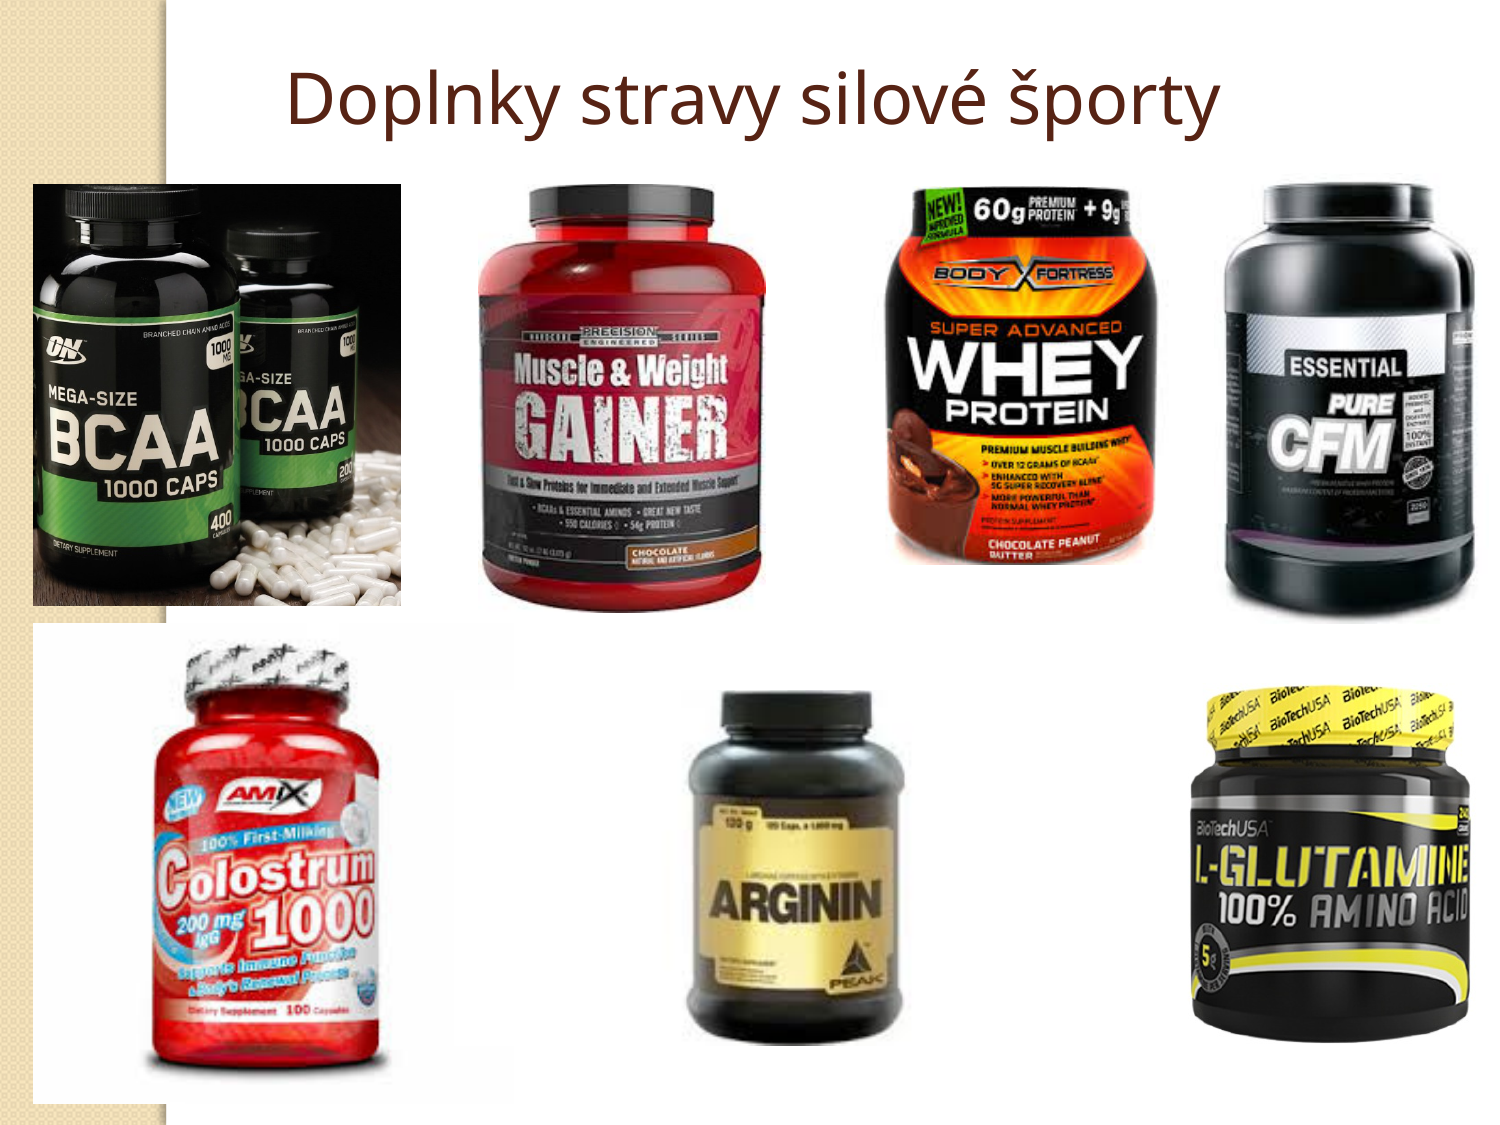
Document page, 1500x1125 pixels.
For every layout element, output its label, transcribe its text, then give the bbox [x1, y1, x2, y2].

title Doplnky stravy silové športy [269, 45, 1500, 233]
picture [1214, 173, 1489, 624]
picture [832, 186, 1211, 565]
picture [33, 623, 1500, 1104]
picture [477, 184, 766, 613]
picture [33, 184, 401, 607]
